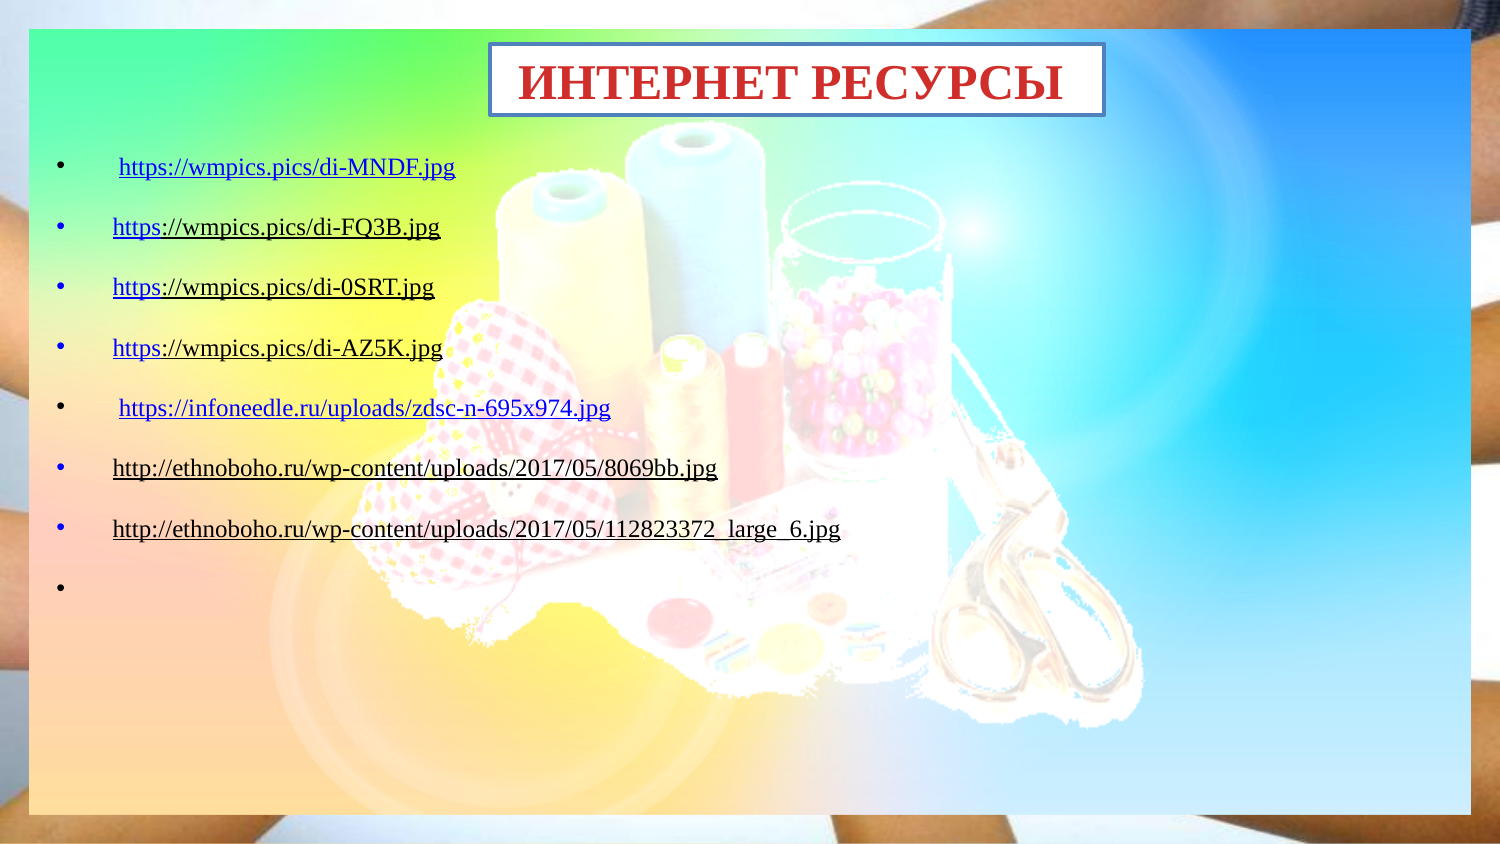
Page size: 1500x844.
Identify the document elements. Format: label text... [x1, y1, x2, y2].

list https://wmpics.pics/di-MNDF.jpg https://wmpics.pics/di-FQ3B.jpg https://wmpics.pics/di-0SRT.jpg https://wmpics.pics/di-AZ5K.jpg https://infoneedle.ru/uploads/zdsc-n-695x974.jpg http://ethnoboho.ru/wp-content/uploads/2017/05/8069bb.jpg http://ethnoboho.ru/wp-content/uploads/2017/05/112823372_large_6.jpg [41, 138, 1459, 788]
title ИНТЕРНЕТ РЕСУРСЫ [488, 42, 1106, 117]
picture [0, 0, 1500, 844]
